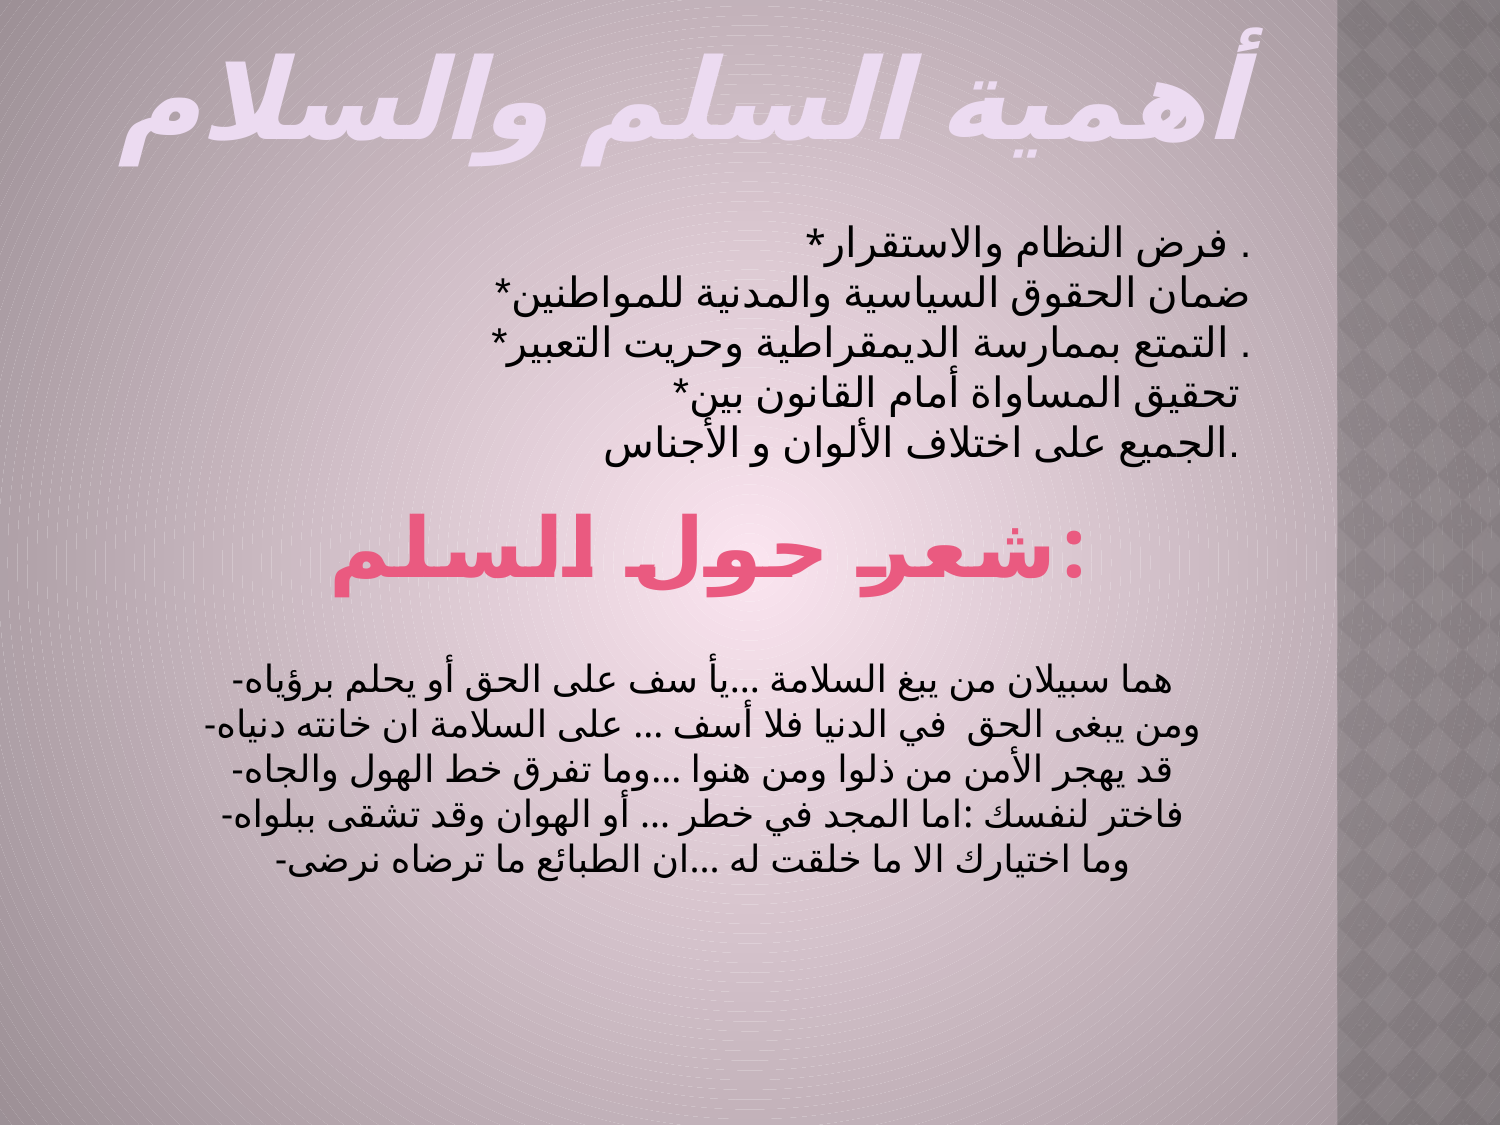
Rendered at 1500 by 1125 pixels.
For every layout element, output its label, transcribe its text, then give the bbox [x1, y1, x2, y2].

text_box أهمية السلم والسلام [103, 19, 1261, 170]
text_box *فرض النظام والاستقرار . *ضمان الحقوق السياسية والمدنية للمواطنين *التمتع بممارسة الديمقراطية وحريت التعبير . *تحقيق المساواة أمام القانون بين الجميع على اختلاف الألوان و الأجناس. [97, 208, 1267, 473]
text_box شعر حول السلم: [314, 486, 1102, 602]
text_box -هما سبيلان من يبغ السلامة ...يأ سف على الحق أو يحلم برؤياه -ومن يبغى الحق في الدنيا فلا أسف ... على السلامة ان خانته دنياه -قد يهجر الأمن من ذلوا ومن هنوا ...وما تفرق خط الهول والجاه -فاختر لنفسك :اما المجد في خطر ... أو الهوان وقد تشقى ببلواه -وما اختيارك الا ما خلقت له ...ان الطبائع ما ترضاه نرضى [123, 647, 1292, 888]
